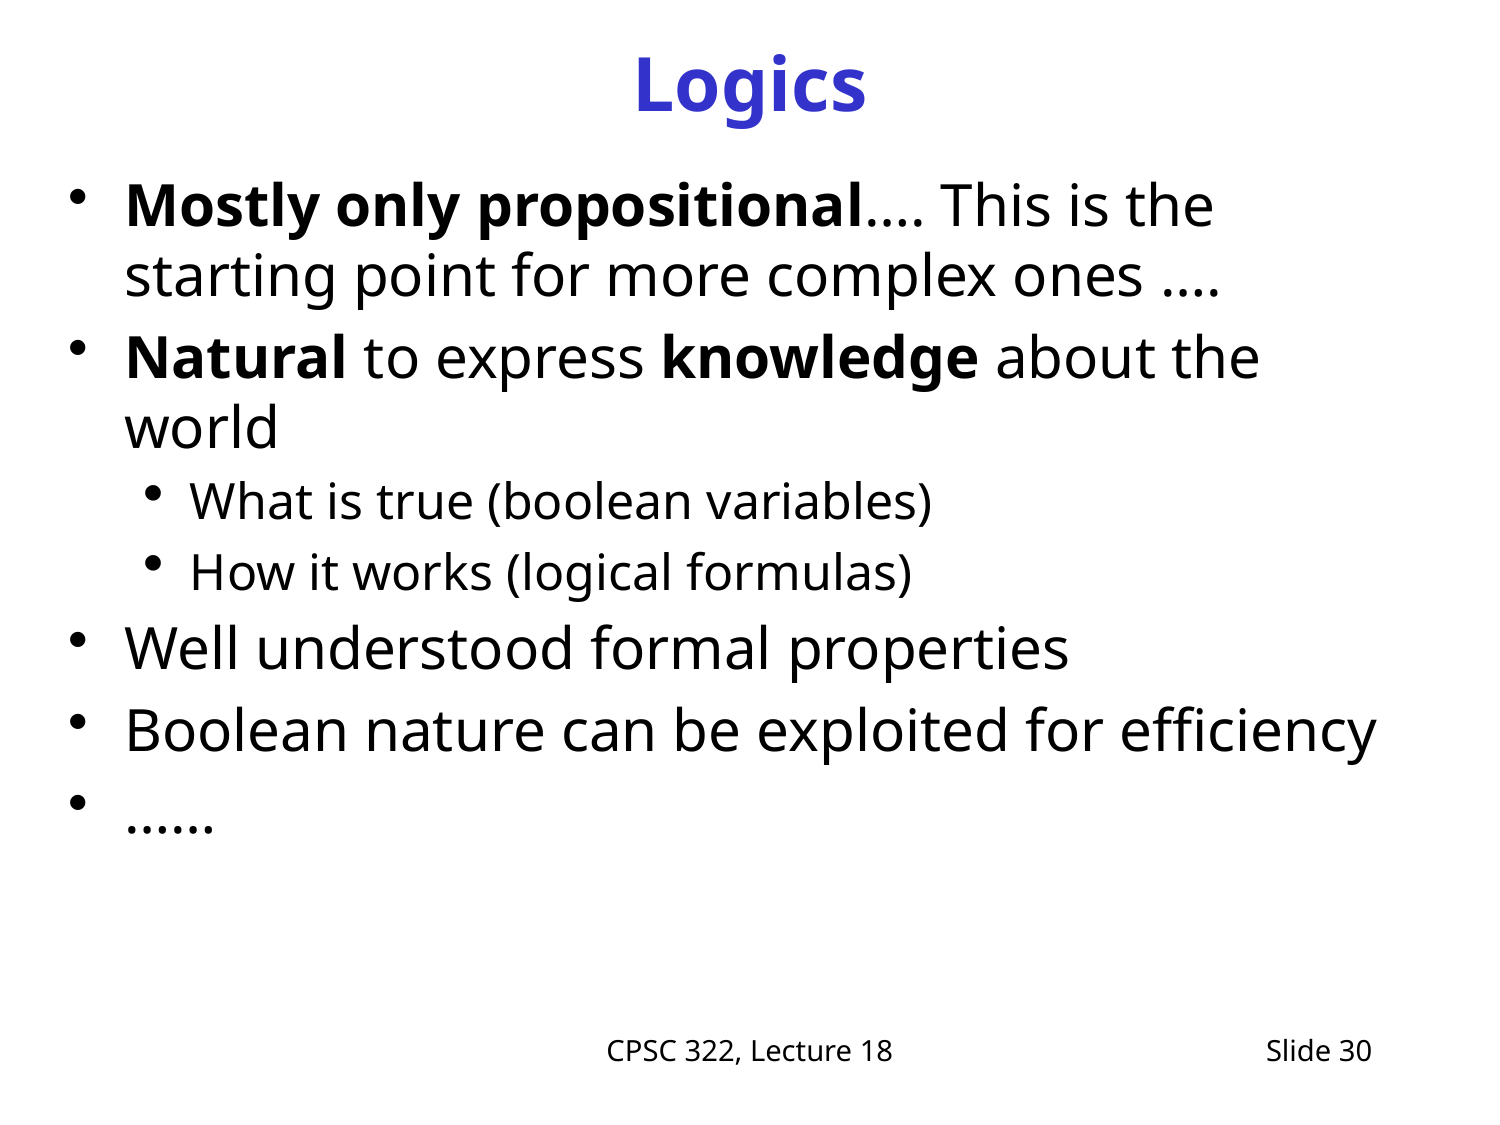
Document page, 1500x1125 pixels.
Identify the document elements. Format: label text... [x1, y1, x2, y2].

footer CPSC 322, Lecture 18 [512, 1024, 988, 1101]
list Mostly only propositional…. This is the starting point for more complex ones …. Natural to express knowledge about the world What is true (boolean variables) How it works (logical formulas) Well understood formal properties Boolean nature can be exploited for efficiency …… [52, 160, 1436, 835]
title Logics [49, 24, 1451, 138]
slide_number Slide 30 [1074, 1024, 1388, 1101]
